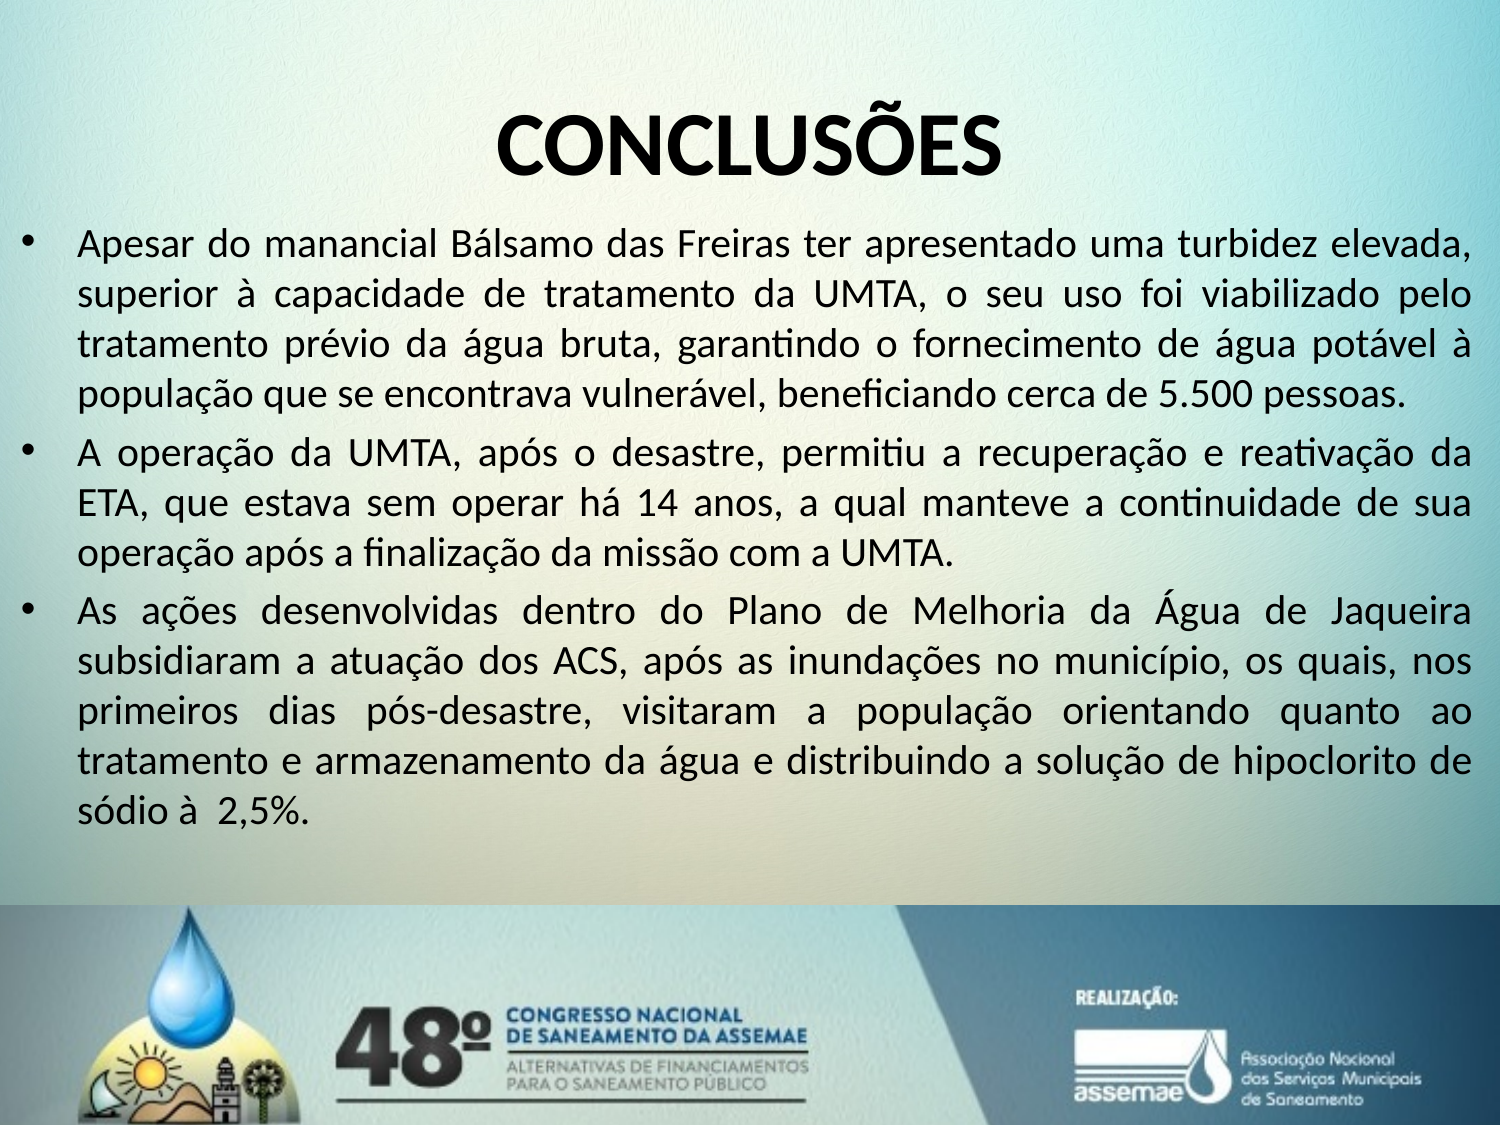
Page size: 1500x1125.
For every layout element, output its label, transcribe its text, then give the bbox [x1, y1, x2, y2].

title CONCLUSÕES [75, 45, 1425, 208]
picture [0, 0, 1500, 1125]
list Apesar do manancial Bálsamo das Freiras ter apresentado uma turbidez elevada, superior à capacidade de tratamento da UMTA, o seu uso foi viabilizado pelo tratamento prévio da água bruta, garantindo o fornecimento de água potável à população que se encontrava vulnerável, beneficiando cerca de 5.500 pessoas. A operação da UMTA, após o desastre, permitiu a recuperação e reativação da ETA, que estava sem operar há 14 anos, a qual manteve a continuidade de sua operação após a finalização da missão com a UMTA. As ações desenvolvidas dentro do Plano de Melhoria da Água de Jaqueira subsidiaram a atuação dos ACS, após as inundações no município, os quais, nos primeiros dias pós-desastre, visitaram a população orientando quanto ao tratamento e armazenamento da água e distribuindo a solução de hipoclorito de sódio à 2,5%. [5, 208, 1489, 988]
